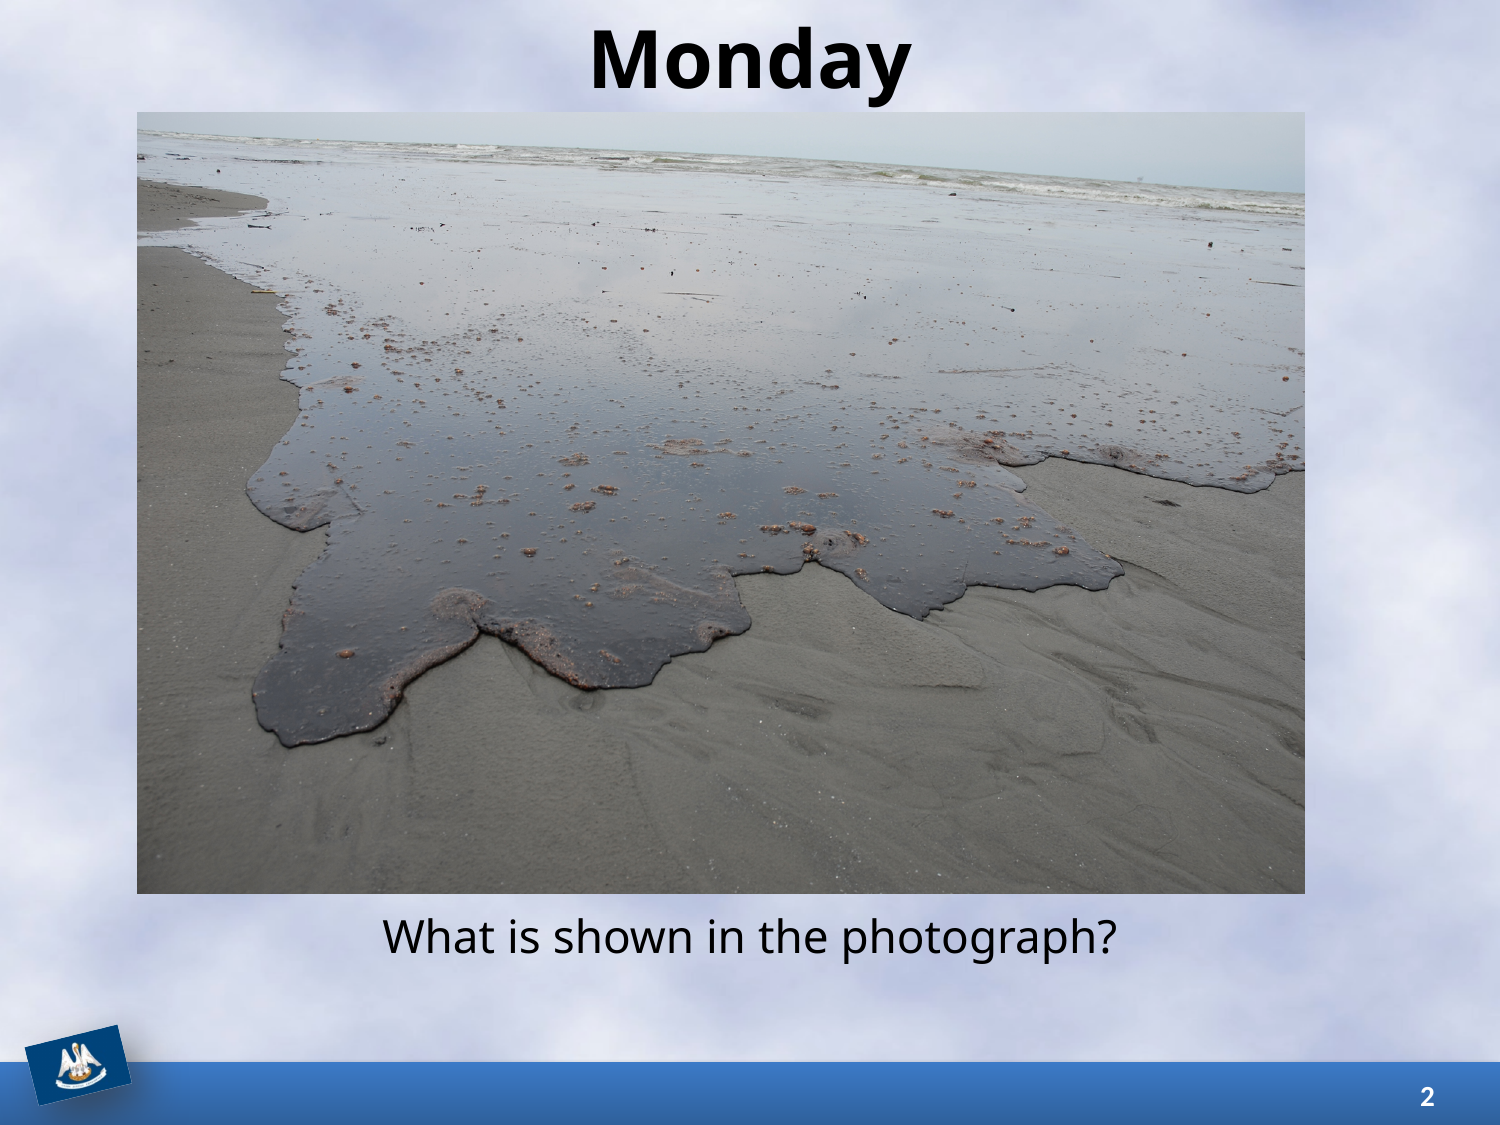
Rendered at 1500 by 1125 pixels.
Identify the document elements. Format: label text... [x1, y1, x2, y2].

picture [0, 0, 1500, 1105]
list What is shown in the photograph? [24, 900, 1475, 1038]
slide_number 2 [1100, 1065, 1450, 1125]
title Monday [75, 0, 1425, 113]
